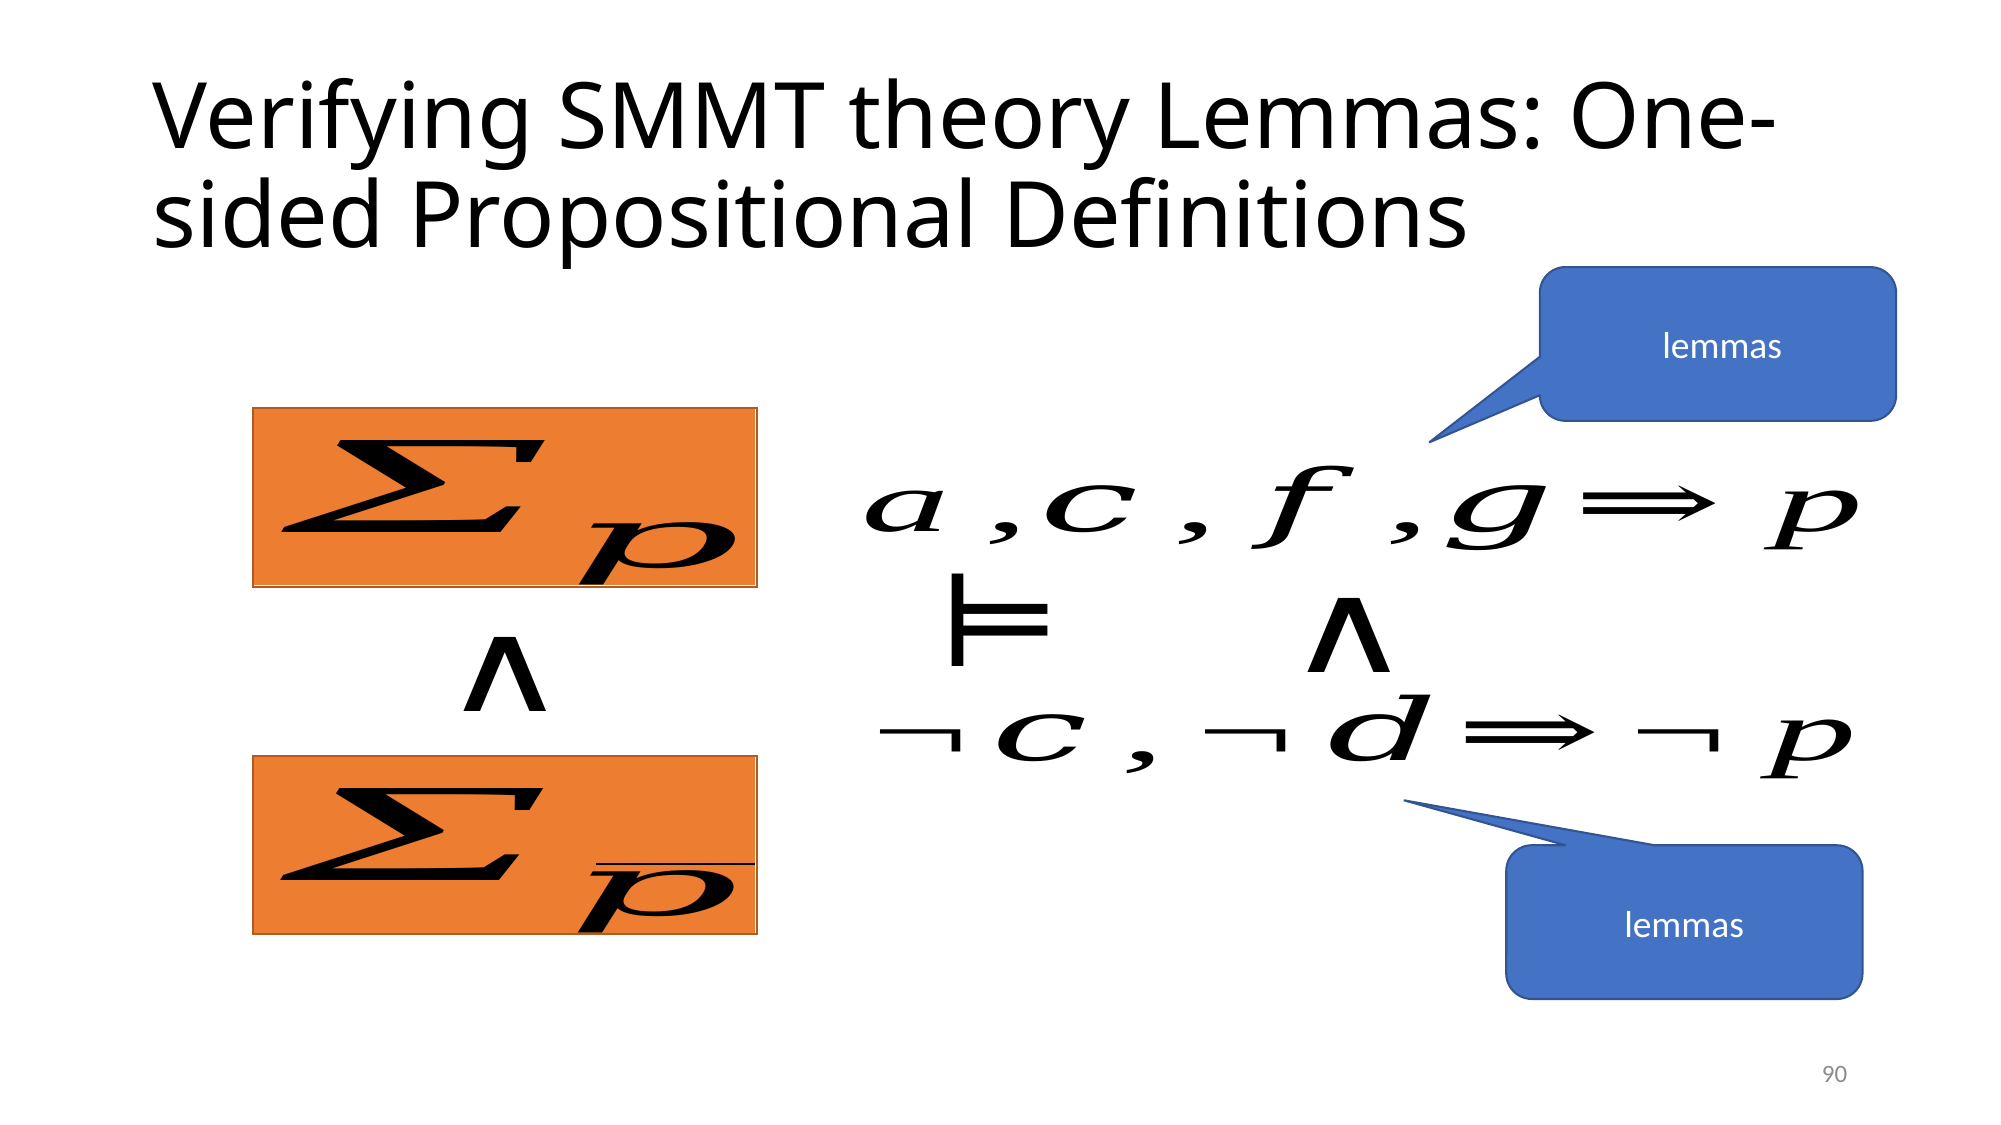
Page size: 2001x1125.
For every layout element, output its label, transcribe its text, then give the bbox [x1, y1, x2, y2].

slide_number 90 [1412, 1042, 1863, 1103]
title Verifying SMMT theory Lemmas: One-sided Propositional Definitions [137, 59, 1863, 278]
